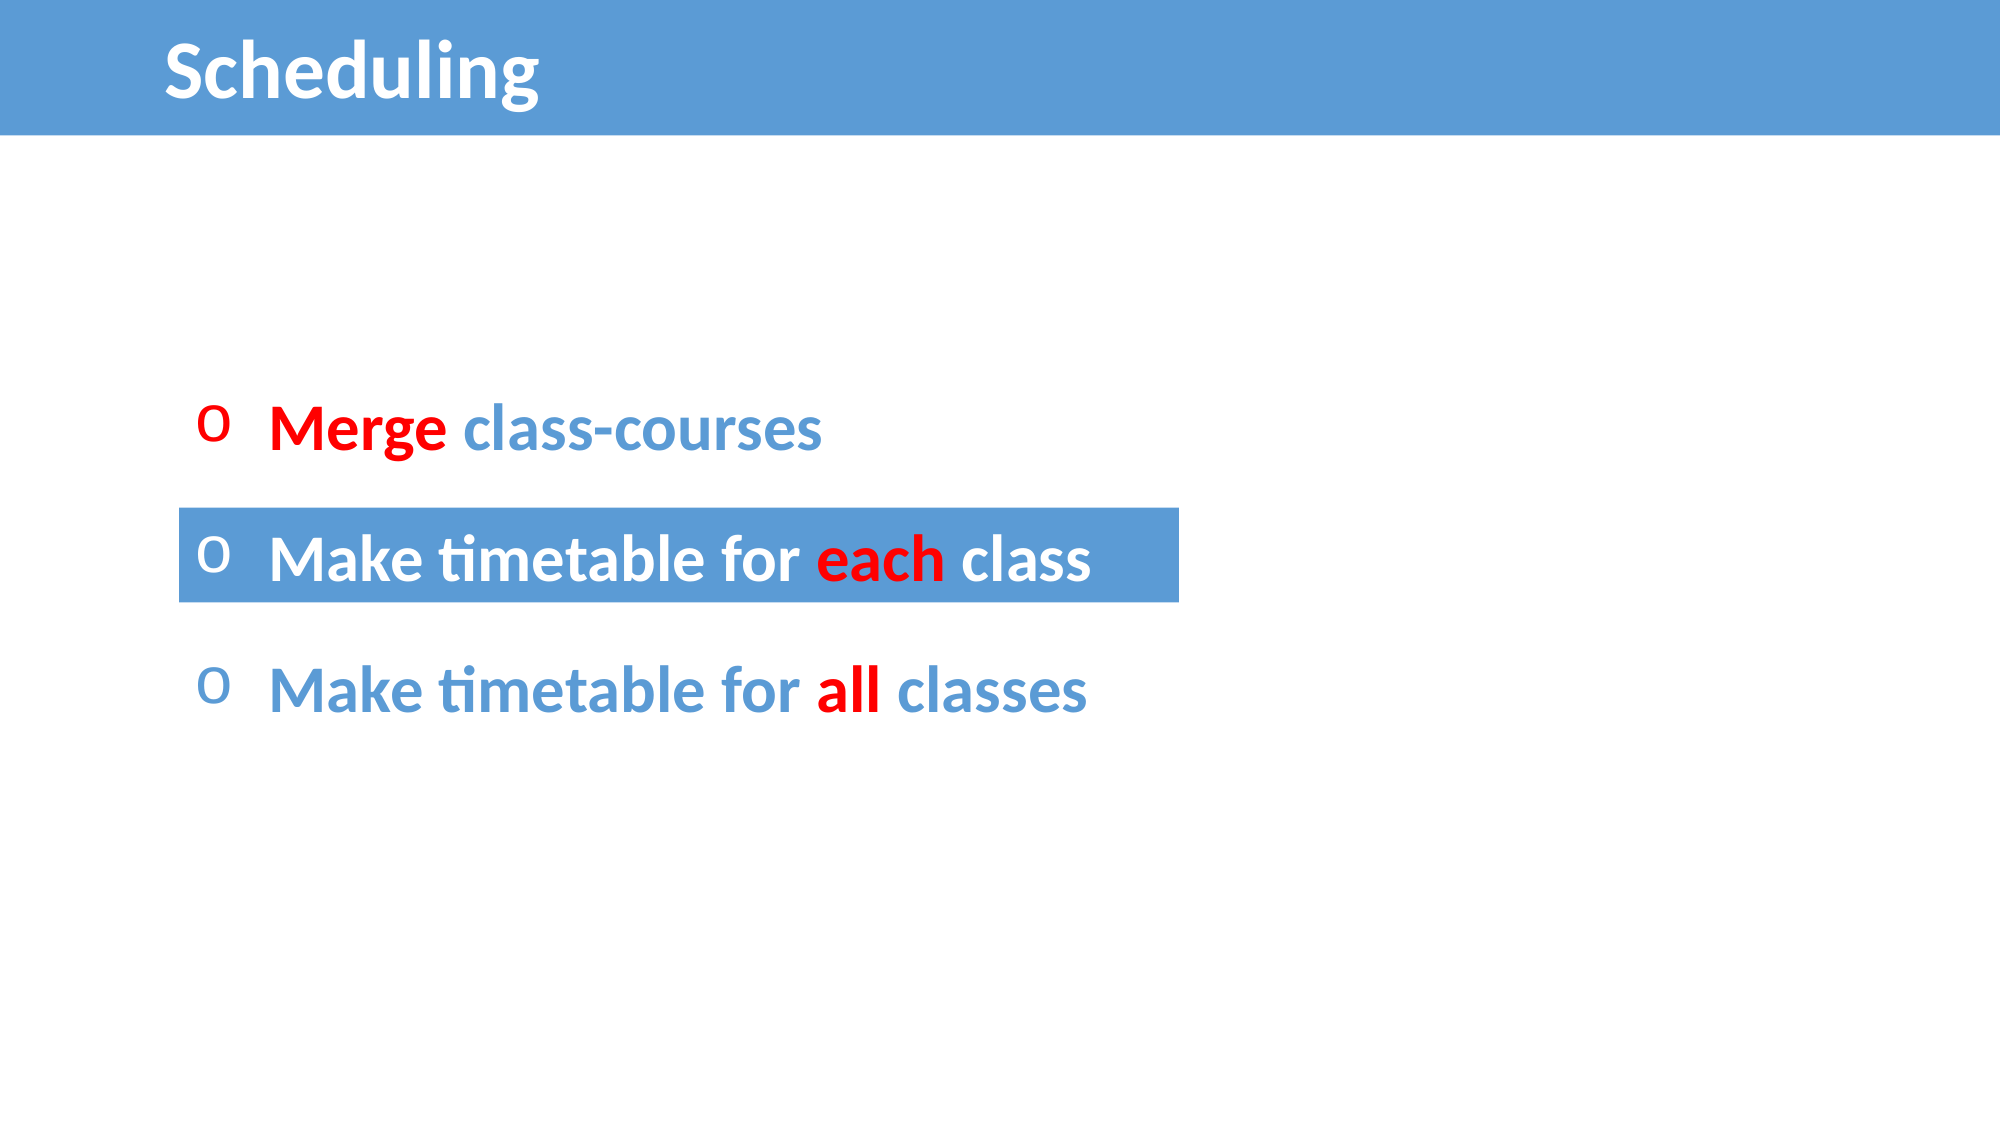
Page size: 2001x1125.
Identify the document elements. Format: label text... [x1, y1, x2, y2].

text_box Make timetable for all classes [178, 638, 1180, 735]
text_box Scheduling [0, 0, 2000, 137]
text_box Merge class-courses [178, 375, 1180, 472]
text_box Make timetable for each class [179, 507, 1179, 603]
